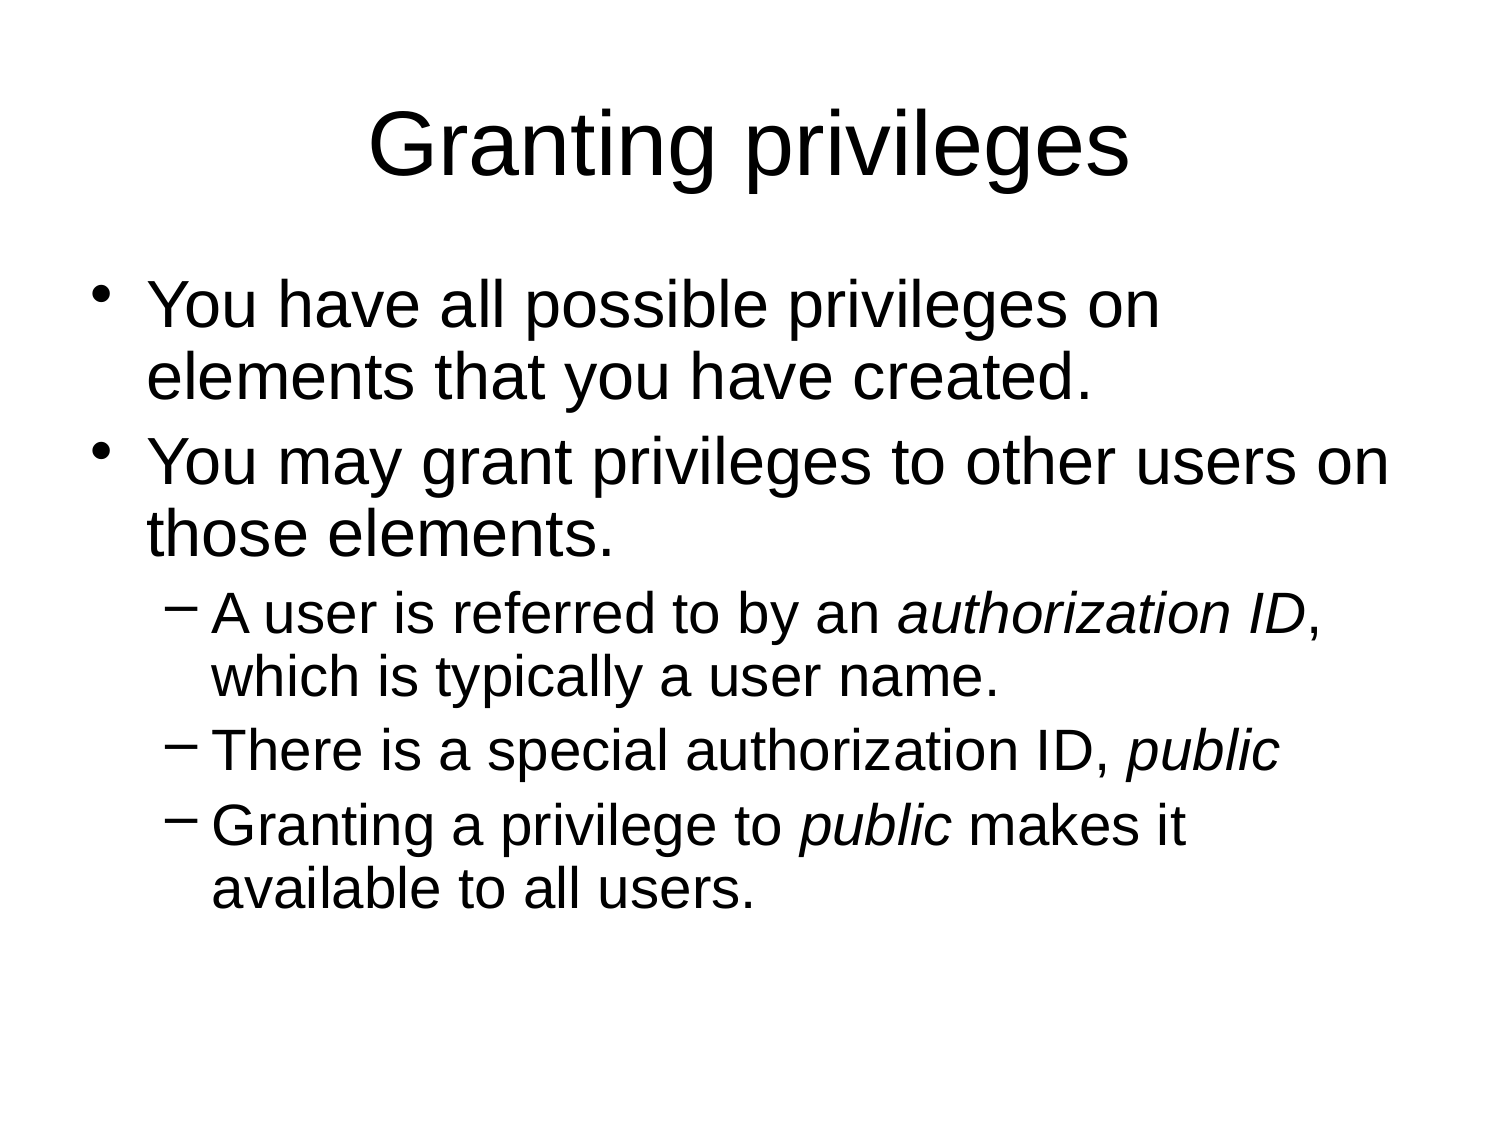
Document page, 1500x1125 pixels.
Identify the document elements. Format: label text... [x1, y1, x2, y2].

title Granting privileges [75, 45, 1425, 233]
list You have all possible privileges on elements that you have created. You may grant privileges to other users on those elements. A user is referred to by an authorization ID, which is typically a user name. There is a special authorization ID, public Granting a privilege to public makes it available to all users. [75, 262, 1425, 1005]
